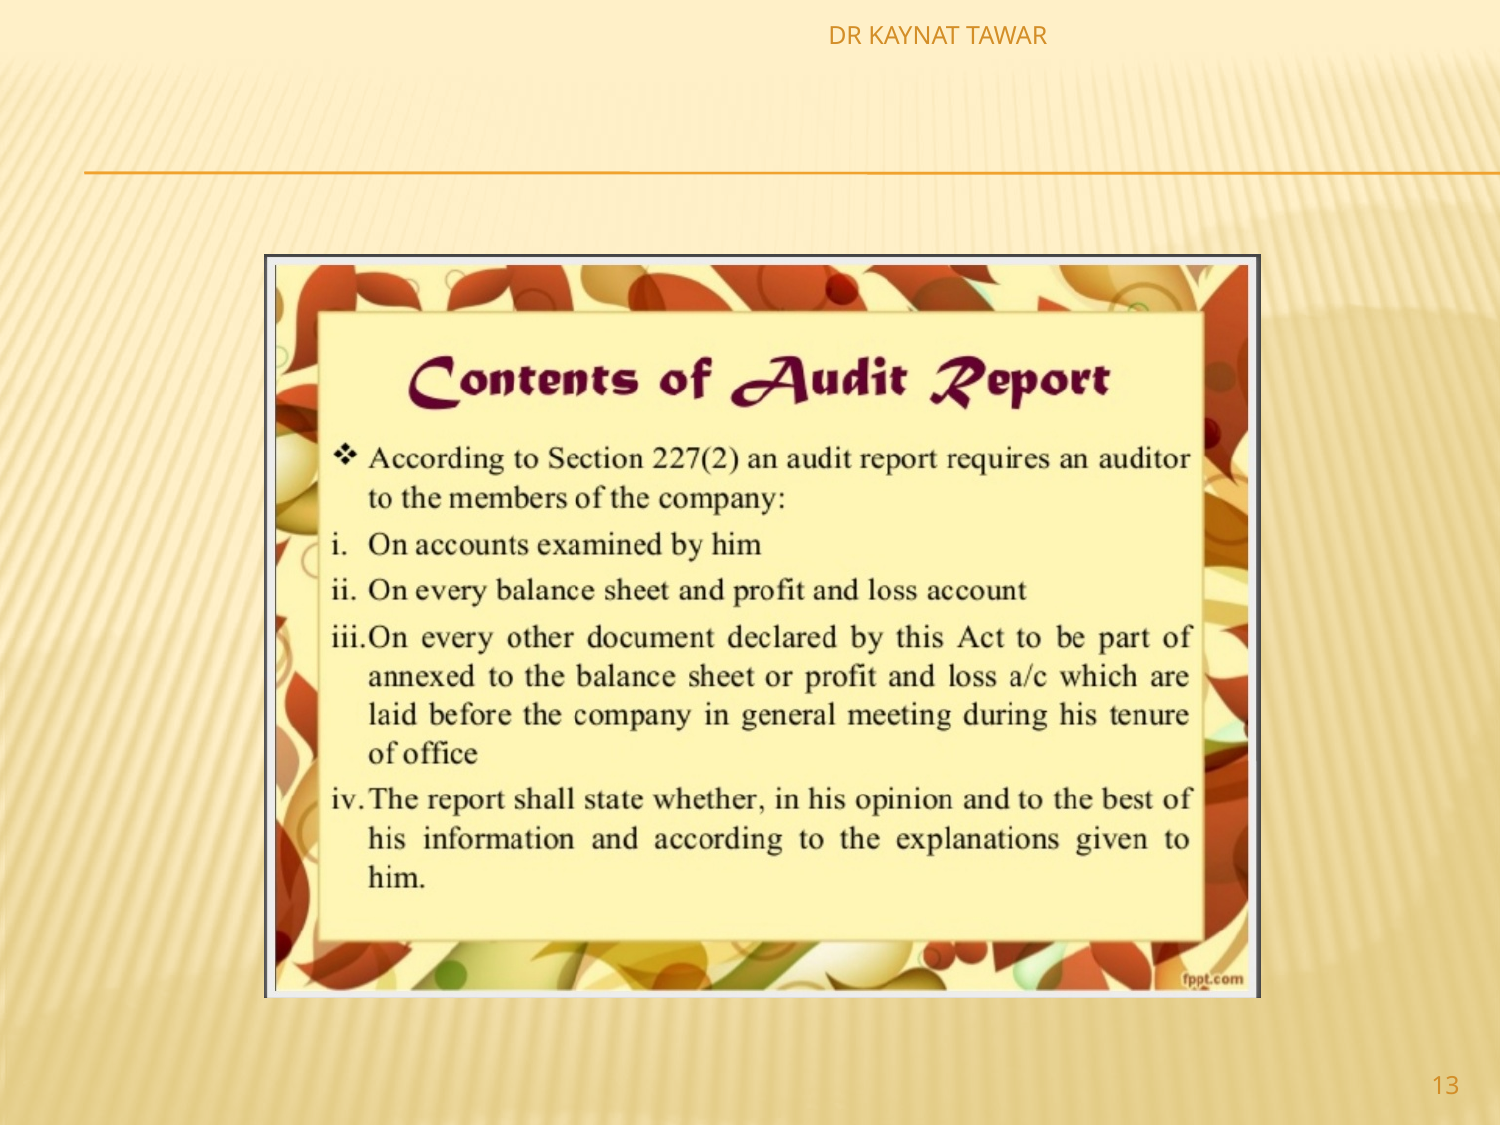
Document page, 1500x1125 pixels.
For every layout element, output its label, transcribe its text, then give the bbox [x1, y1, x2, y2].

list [264, 254, 1261, 998]
footer DR KAYNAT TAWAR [587, 12, 1063, 60]
slide_number 13 [1350, 1061, 1475, 1103]
